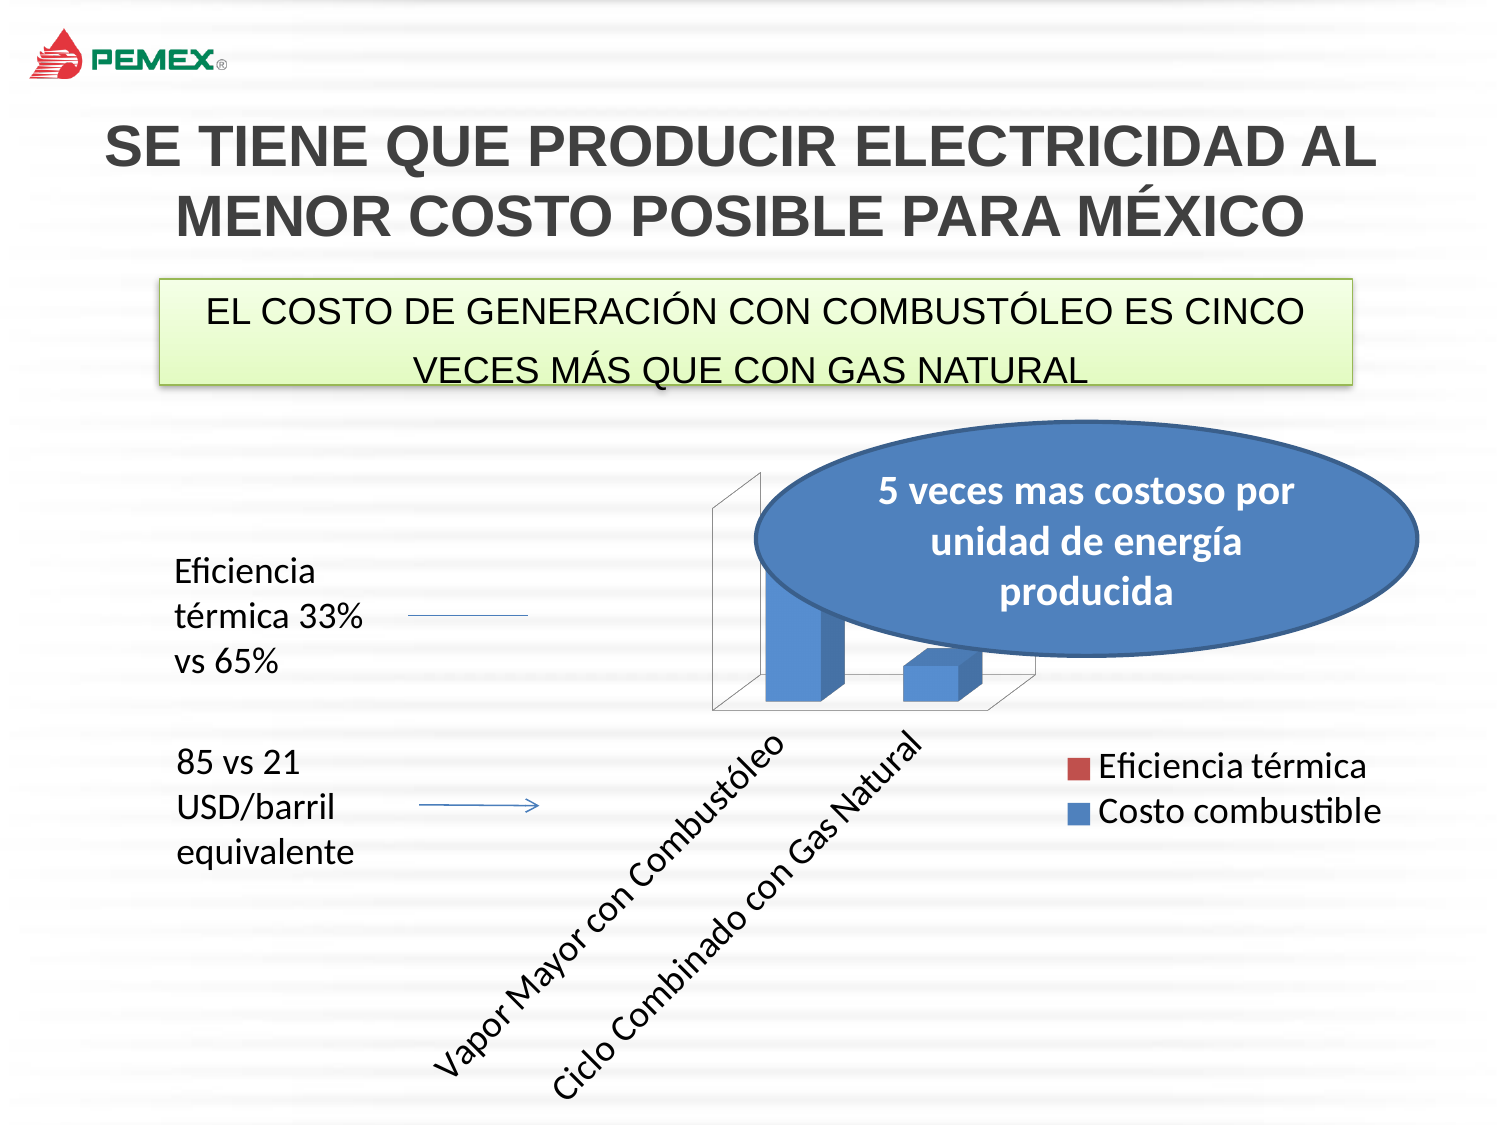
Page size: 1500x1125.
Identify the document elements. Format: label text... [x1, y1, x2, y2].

text_box El Costo de Generación con Combustóleo es cinco veces más que con Gas Natural [159, 278, 1353, 386]
chart [407, 458, 1408, 1125]
picture [0, 0, 1500, 1125]
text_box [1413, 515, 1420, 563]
text_box SE TIENE QUE PRODUCIR ELECTRICIDAD AL MENOR COSTO POSIBLE PARA MÉXICO [17, 135, 1465, 220]
text_box 85 vs 21 USD/barril equivalente [161, 729, 402, 880]
text_box Eficiencia térmica 33% vs 65% [159, 538, 402, 689]
text_box 5 veces mas costoso por unidad de energía producida [846, 419, 1327, 456]
